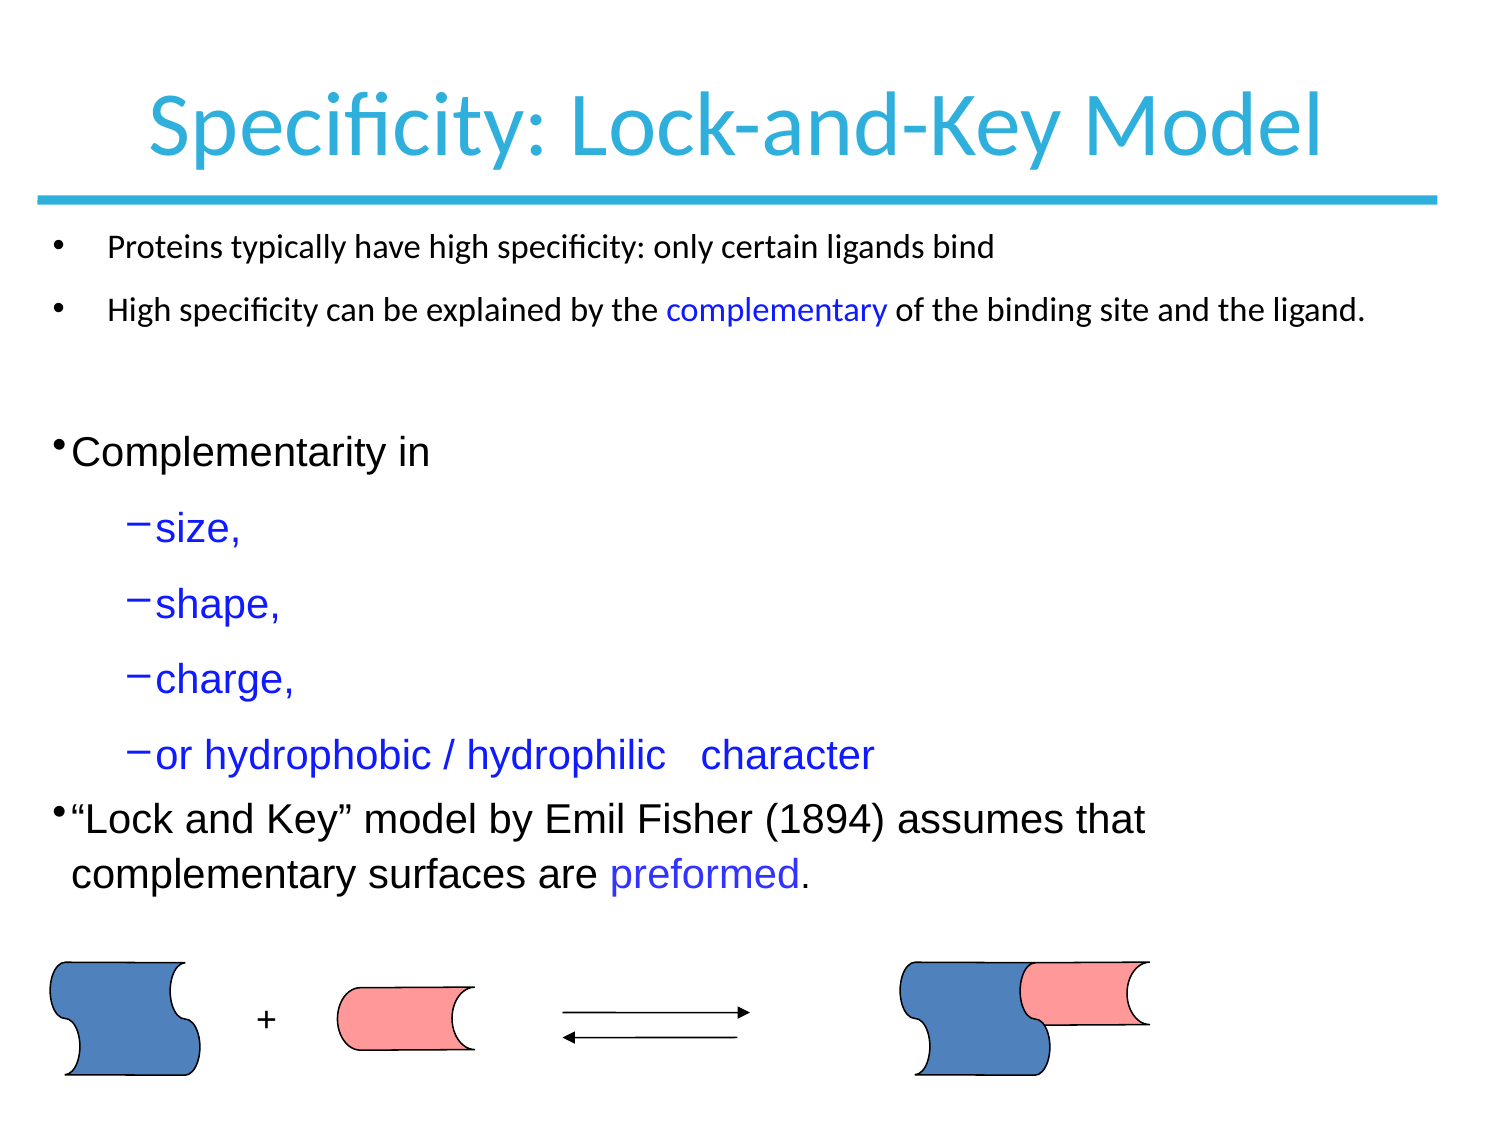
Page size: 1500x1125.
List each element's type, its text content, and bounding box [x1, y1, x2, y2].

text_box [50, 962, 200, 1076]
list Proteins typically have high specificity: only certain ligands bind High specificity can be explained by the complementary of the binding site and the ligand. [37, 212, 1388, 375]
text_box [562, 1031, 738, 1044]
text_box Complementarity in size, shape, charge, or hydrophobic / hydrophilic character “Lock and Key” model by Emil Fisher (1894) assumes that complementary surfaces are preformed. [37, 412, 1388, 949]
text_box [1021, 962, 1151, 1026]
text_box + [241, 987, 293, 1048]
text_box [562, 1006, 751, 1019]
text_box [337, 987, 476, 1051]
text_box [900, 962, 1050, 1076]
title Specificity: Lock-and-Key Model [99, 24, 1375, 212]
